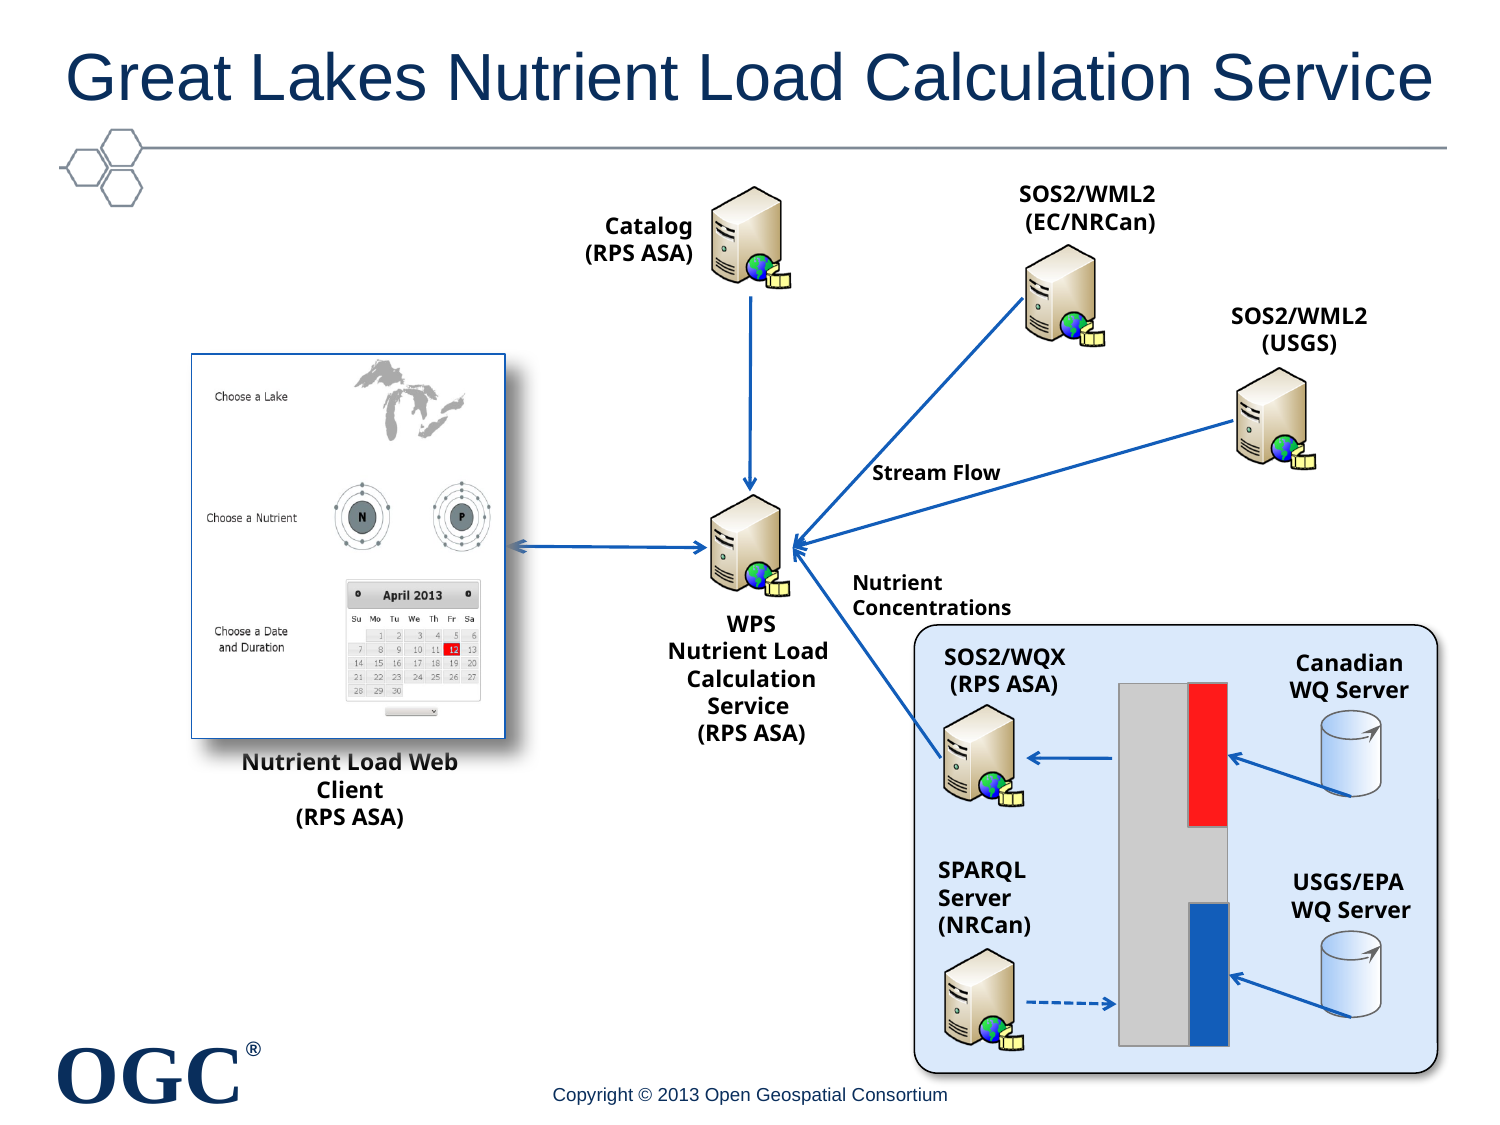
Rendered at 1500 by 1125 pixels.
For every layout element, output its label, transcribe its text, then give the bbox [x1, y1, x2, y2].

text_box SOS2/WML2 (EC/NRCan) [896, 172, 1285, 243]
text_box Nutrient Concentrations [946, 562, 988, 614]
picture [59, 136, 1447, 297]
text_box Canadian WQ Server [1259, 640, 1440, 711]
text_box [1321, 931, 1381, 1018]
text_box [914, 624, 1438, 1074]
text_box [1321, 711, 1381, 797]
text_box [1026, 1001, 1117, 1005]
footer Copyright © 2013 Open Geospatial Consortium [487, 1074, 1013, 1113]
text_box Catalog (RPS ASA) [560, 204, 702, 274]
picture [706, 491, 792, 605]
text_box Nutrient Load Web Client (RPS ASA) [191, 747, 508, 838]
title Great Lakes Nutrient Load Calculation Service [37, 22, 1463, 136]
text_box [792, 420, 1234, 548]
text_box USGS/EPA WQ Server [1269, 860, 1434, 931]
text_box SOS2/WML2 (USGS) [1189, 294, 1410, 364]
picture [192, 354, 505, 738]
text_box [1187, 683, 1228, 827]
text_box SPARQL Server (NRCan) [923, 848, 1048, 946]
picture [1022, 241, 1109, 355]
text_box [792, 547, 942, 759]
text_box [1118, 683, 1228, 1047]
text_box WPS Nutrient Load Calculation Service (RPS ASA) [628, 601, 787, 754]
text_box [792, 297, 1024, 419]
text_box SOS2/WQX (RPS ASA) [946, 635, 1095, 705]
picture [940, 701, 1027, 815]
picture [1232, 364, 1319, 478]
text_box [1189, 902, 1229, 1047]
picture [940, 945, 1027, 1059]
